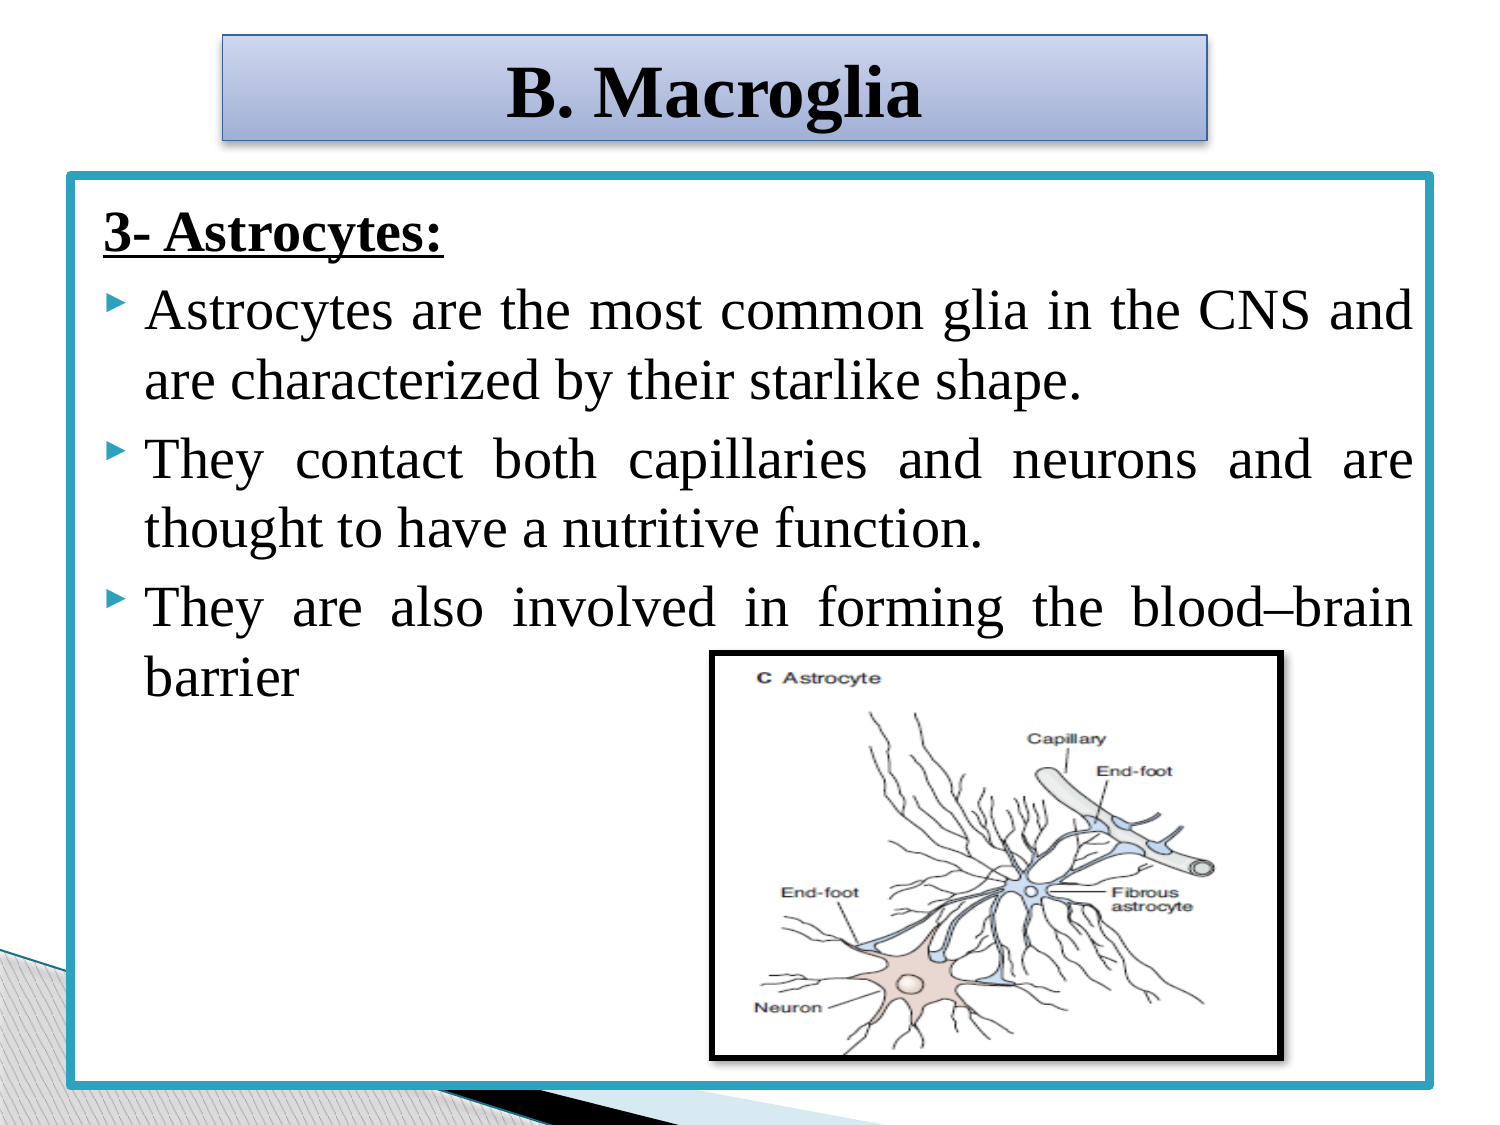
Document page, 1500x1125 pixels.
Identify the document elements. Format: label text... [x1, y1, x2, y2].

picture [714, 656, 1278, 1055]
text_box B. Macroglia [222, 34, 1208, 141]
list 3- Astrocytes: Astrocytes are the most common glia in the CNS and are characterized by their starlike shape. They contact both capillaries and neurons and are thought to have a nutritive function. They are also involved in forming the blood–brain barrier [66, 171, 1434, 1090]
